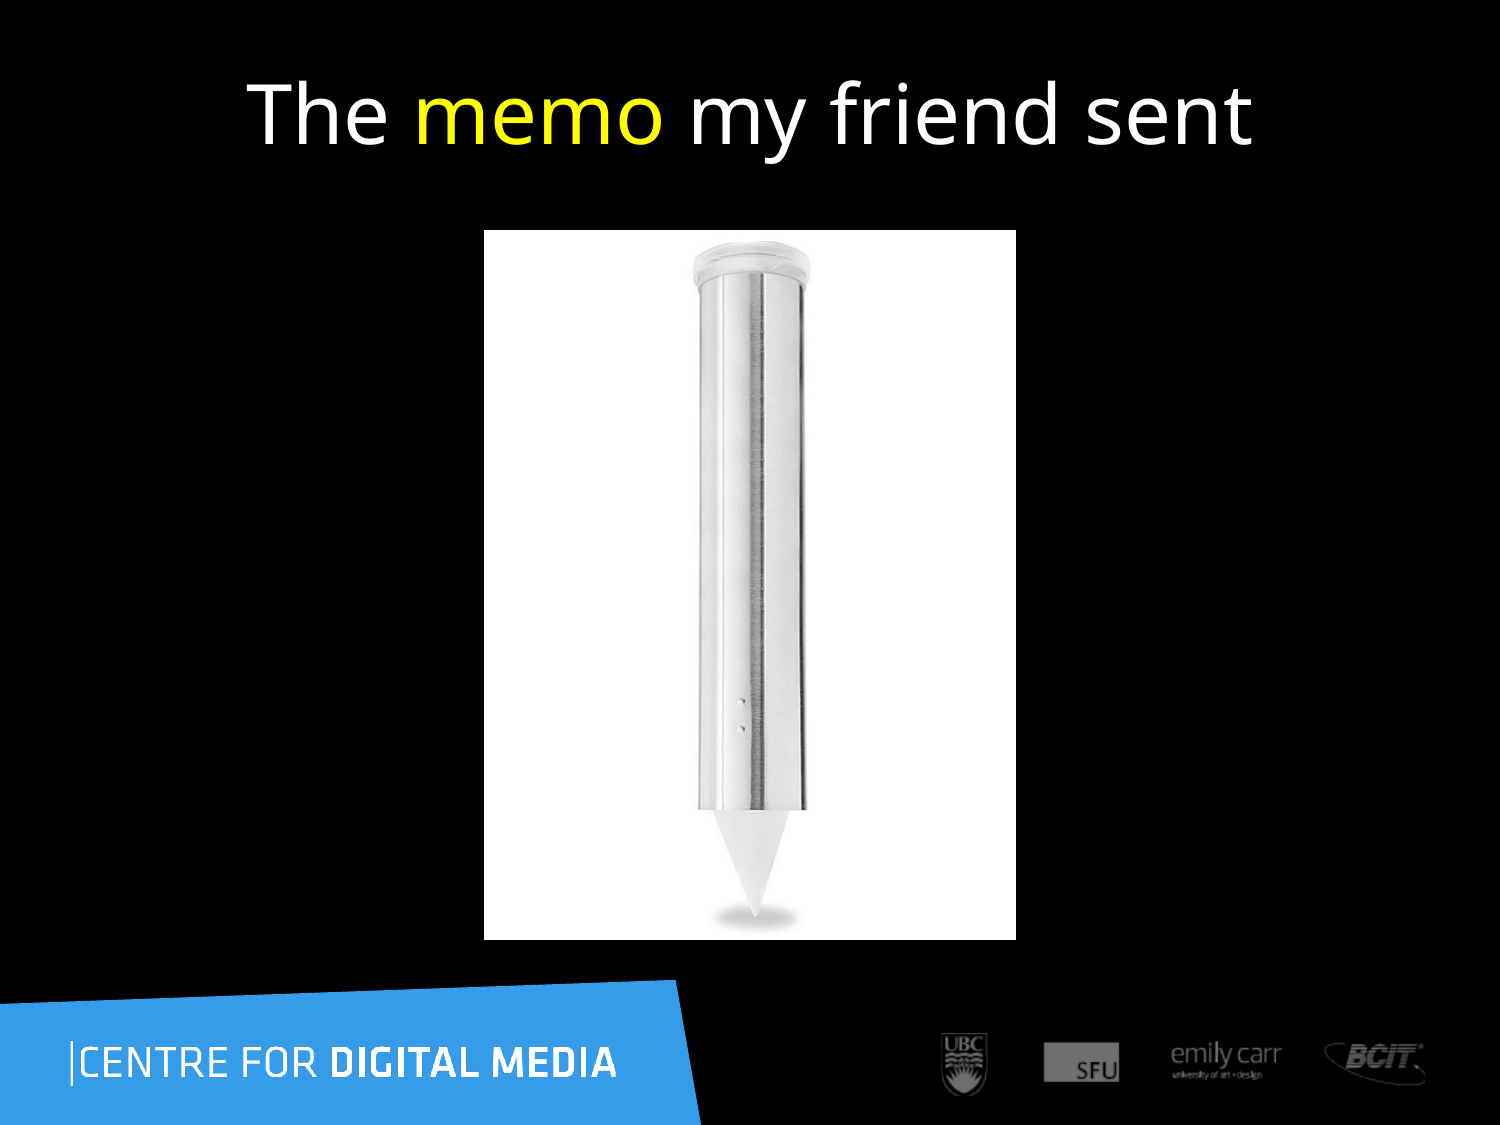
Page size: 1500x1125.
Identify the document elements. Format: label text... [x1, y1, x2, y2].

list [484, 230, 1016, 940]
title The memo my friend sent [75, 27, 1425, 195]
